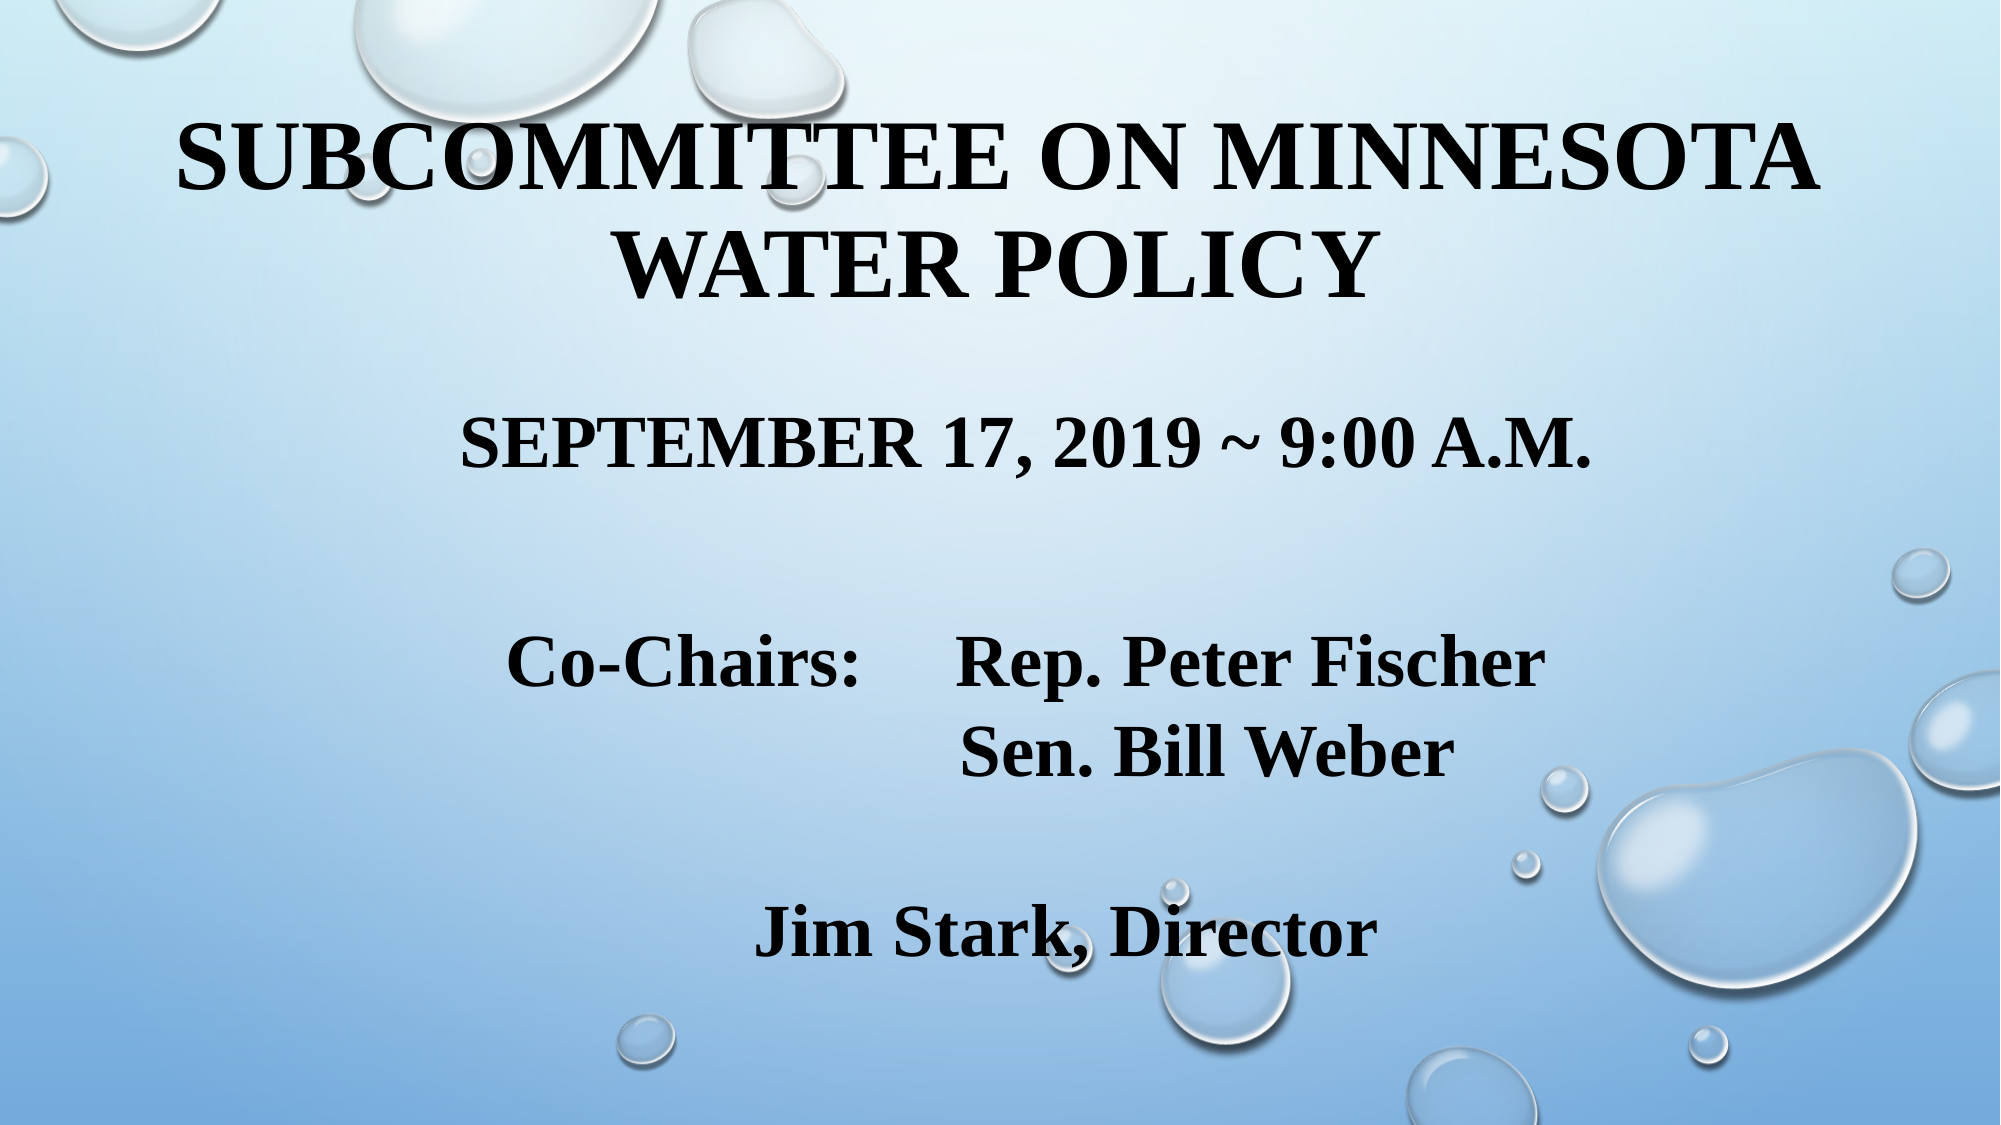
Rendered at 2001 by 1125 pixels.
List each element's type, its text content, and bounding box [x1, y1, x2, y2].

picture [0, 0, 2000, 1125]
subtitle September 17, 2019 ~ 9:00 a.m. Co-Chairs: Rep. Peter Fischer Sen. Bill Weber Jim Stark, Director [100, 256, 1953, 1082]
title Subcommittee on Minnesota Water Policy [42, 15, 1950, 327]
